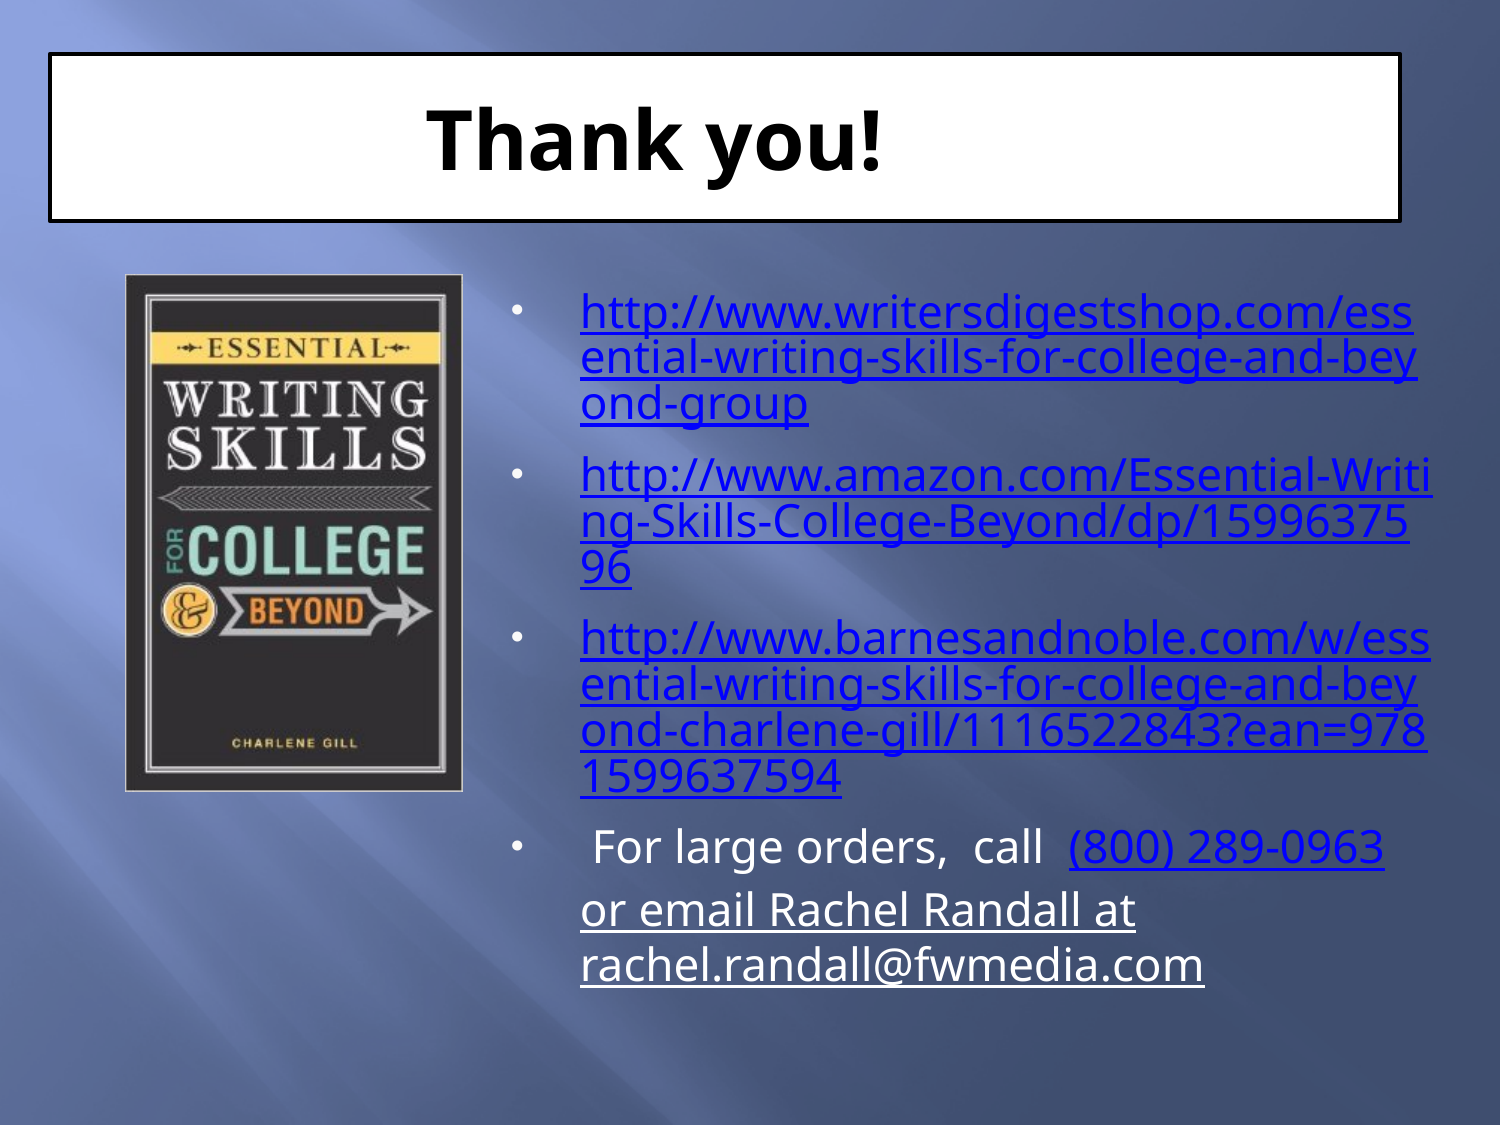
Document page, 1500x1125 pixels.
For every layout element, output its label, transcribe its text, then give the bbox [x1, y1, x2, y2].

picture [124, 274, 463, 792]
text_box Thank you! [48, 52, 1402, 223]
list http://www.writersdigestshop.com/essential-writing-skills-for-college-and-beyond-group http://www.amazon.com/Essential-Writing-Skills-College-Beyond/dp/1599637596 http://www.barnesandnoble.com/w/essential-writing-skills-for-college-and-beyond-charlene-gill/1116522843?ean=9781599637594 For large orders, call (800) 289-0963 or email Rachel Randall at rachel.randall@fwmedia.com [474, 275, 1450, 1025]
